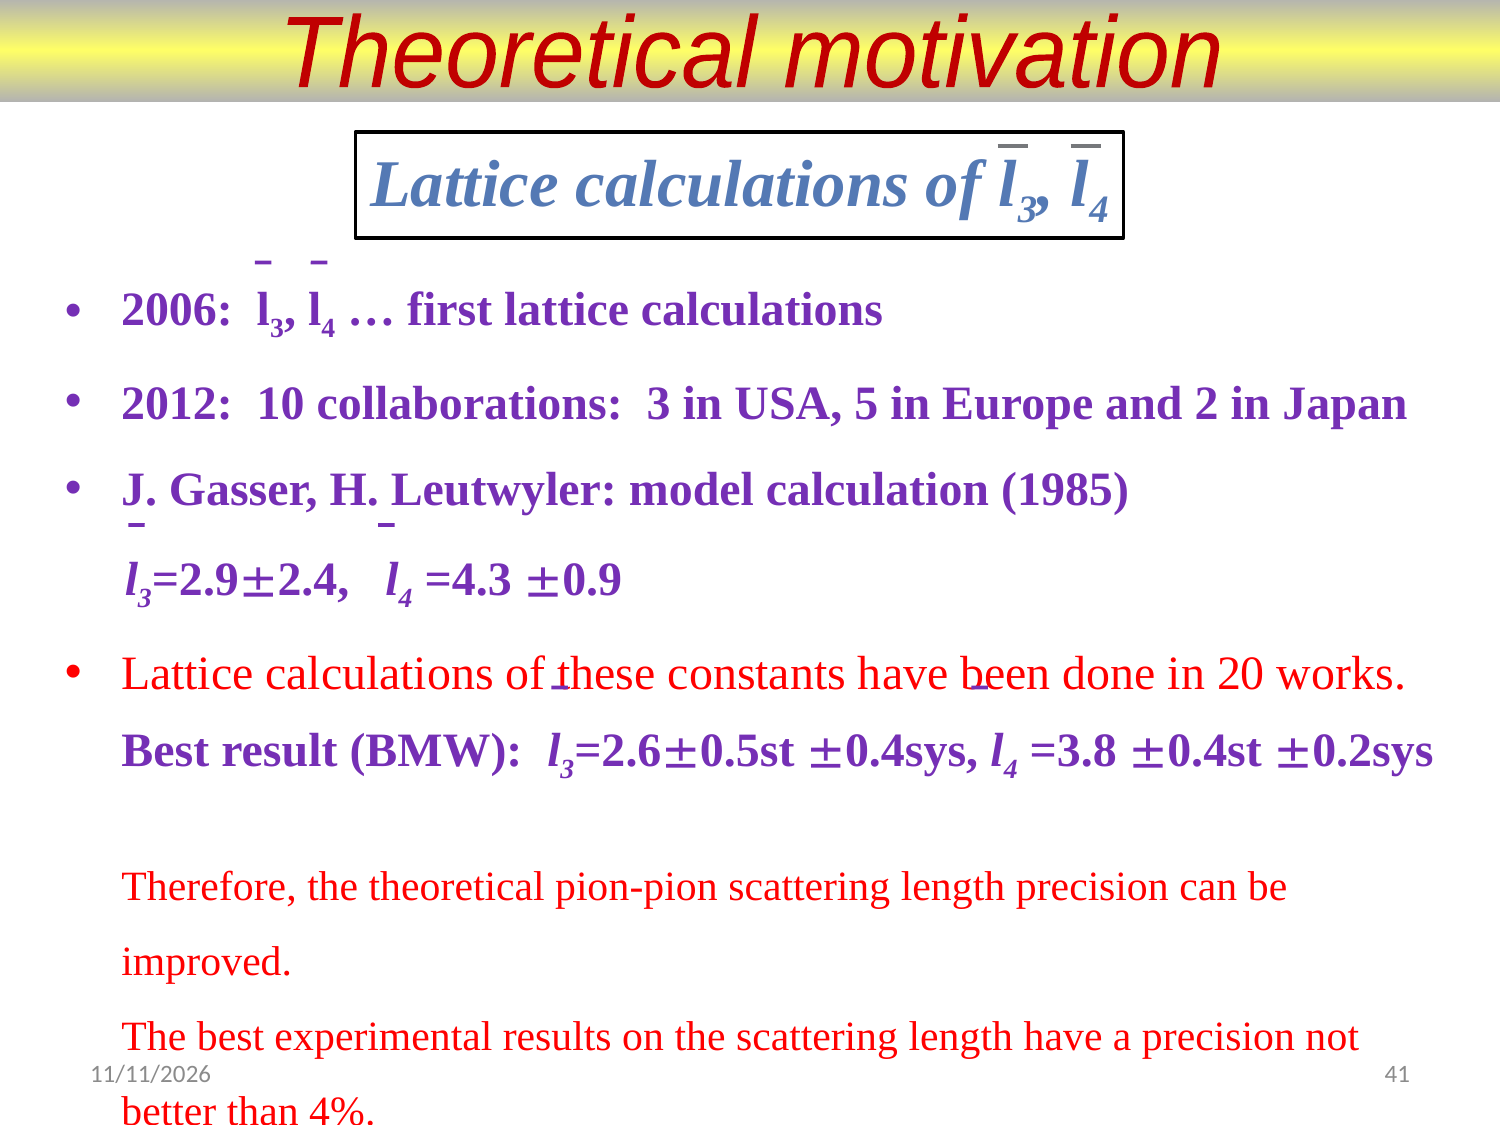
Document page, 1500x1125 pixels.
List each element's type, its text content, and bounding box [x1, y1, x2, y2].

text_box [350, 131, 1129, 229]
text_box 26.10.15 [75, 1042, 425, 1103]
text_box 2006: l3, l4 … first lattice calculations 2012: 10 collaborations: 3 in USA, 5 in Europe and 2 in Japan J. Gasser, H. Leutwyler: model calculation (1985) l3=2.92.4, l4 =4.3 0.9 Lattice calculations of these constants have been done in 20 works. Best result (BMW): l3=2.60.5st 0.4sys, l4 =3.8 0.4st 0.2sys Therefore, the theoretical pion-pion scattering length precision can be improved. The best experimental results on the scattering length have a precision not better than 4%. [49, 237, 1463, 1125]
text_box [0, 0, 1500, 102]
slide_number 41 [1074, 1042, 1425, 1103]
